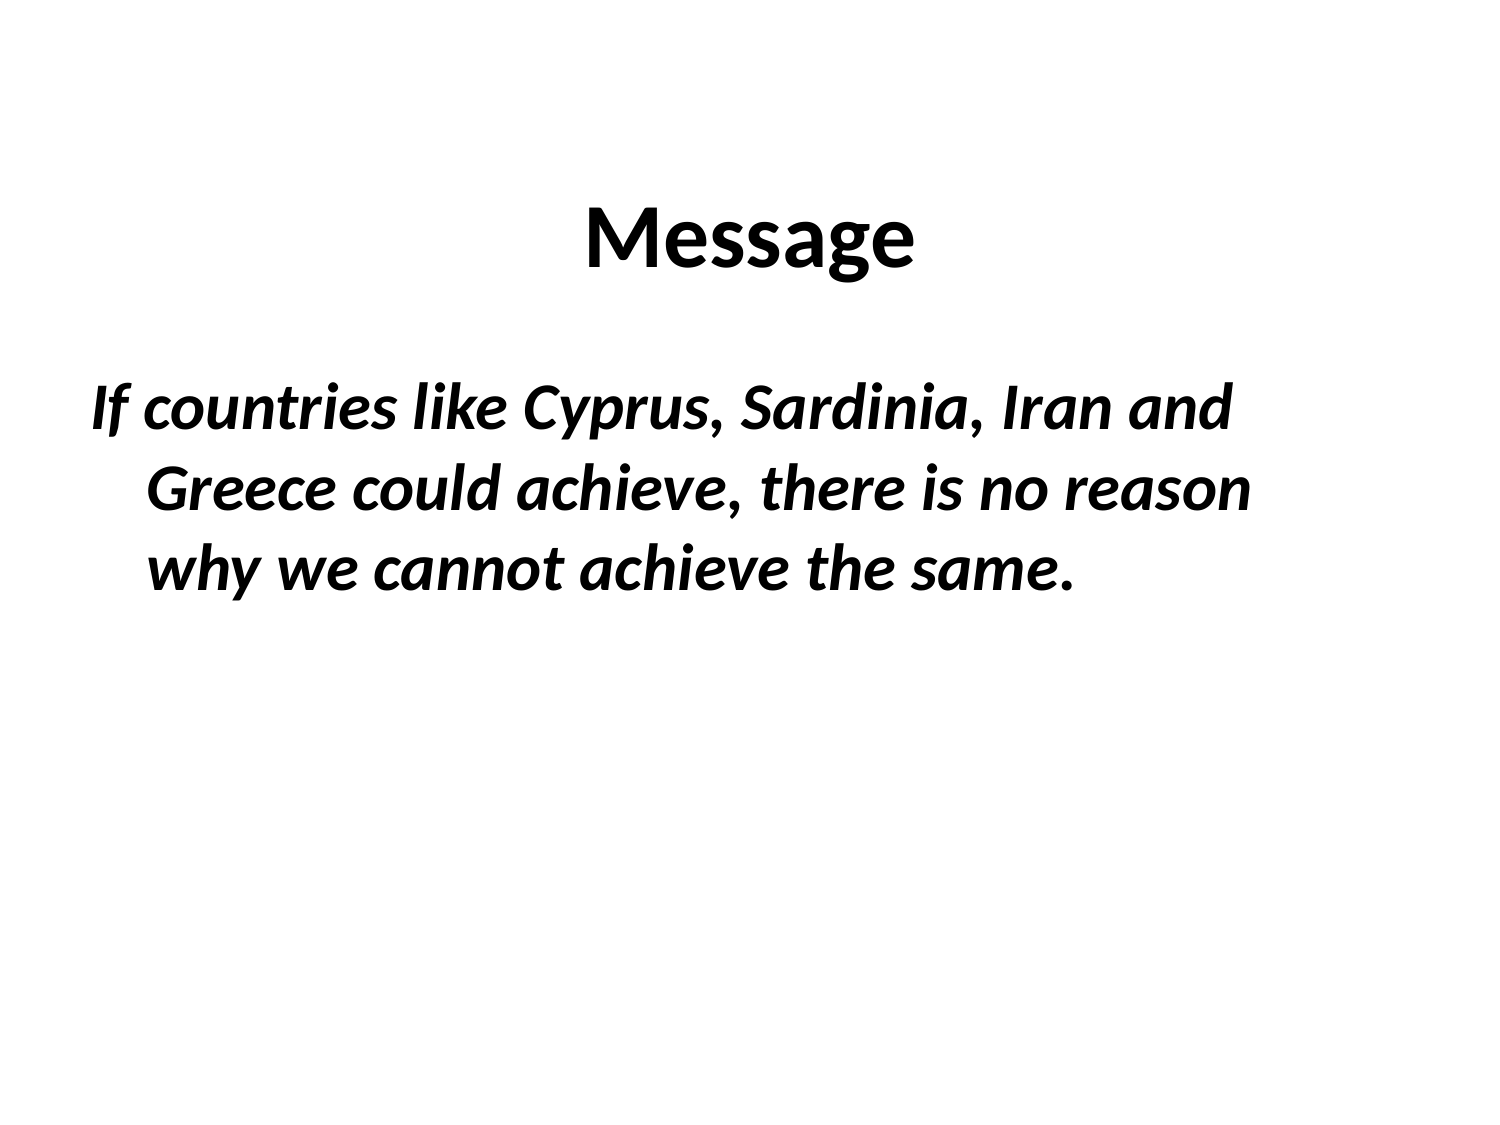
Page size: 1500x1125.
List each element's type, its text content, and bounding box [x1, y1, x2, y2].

title Message [75, 137, 1425, 262]
list If countries like Cyprus, Sardinia, Iran and Greece could achieve, there is no reason why we cannot achieve the same. [75, 262, 1425, 1005]
